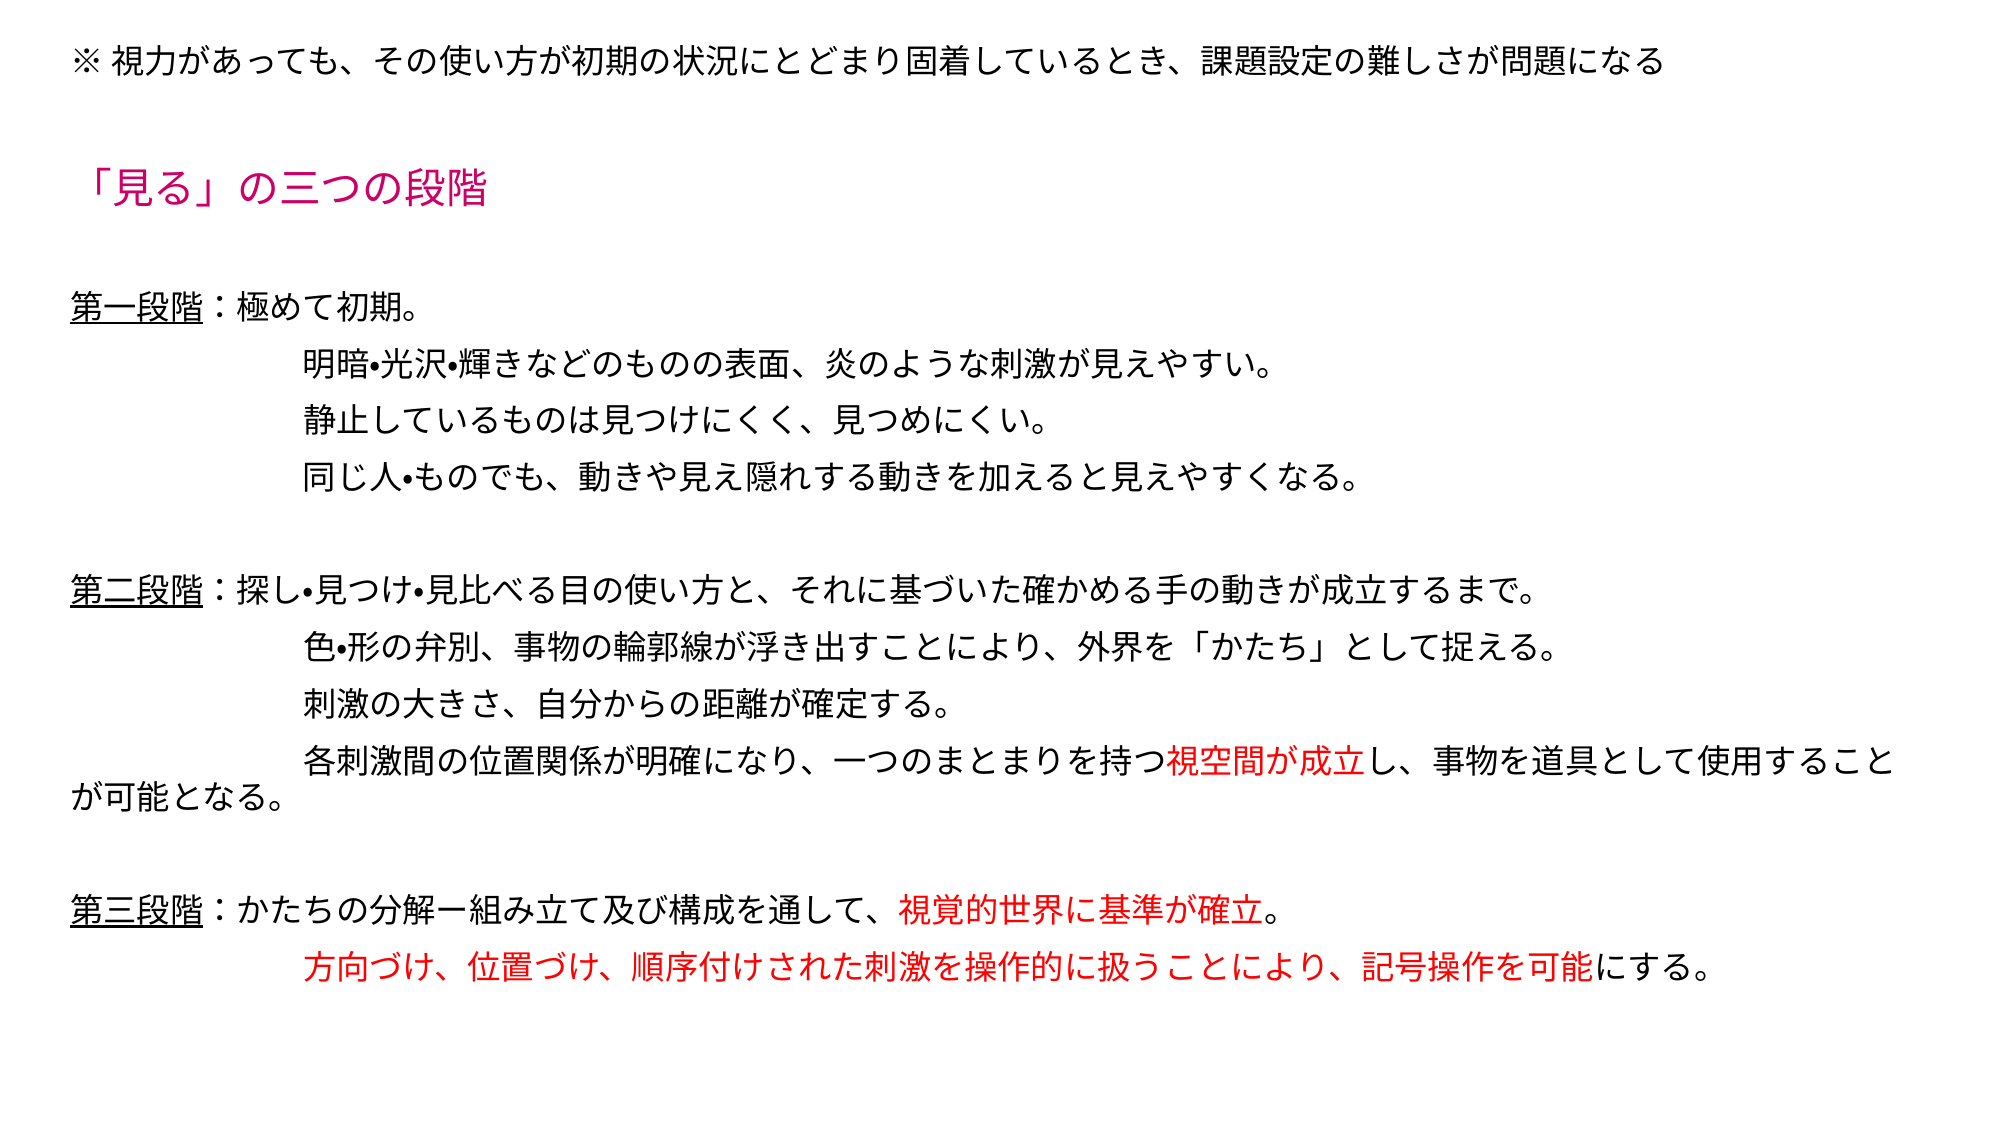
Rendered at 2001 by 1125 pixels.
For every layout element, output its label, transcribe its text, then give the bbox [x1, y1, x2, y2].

list ※視力があっても、その使い方が初期の状況にとどまり固着しているとき、課題設定の難しさが問題になる 「見る」の三つの段階 第一段階：極めて初期。 明暗・光沢・輝きなどのものの表面、炎のような刺激が見えやすい。 静止しているものは見つけにくく、見つめにくい。 同じ人・ものでも、動きや見え隠れする動きを加えると見えやすくなる。 第二段階：探し・見つけ・見比べる目の使い方と、それに基づいた確かめる手の動きが成立するまで。 色・形の弁別、事物の輪郭線が浮き出すことにより、外界を「かたち」として捉える。 刺激の大きさ、自分からの距離が確定する。 各刺激間の位置関係が明確になり、一つのまとまりを持つ視空間が成立し、事物を道具として使用することが可能となる。 第三段階：かたちの分解ー組み立て及び構成を通して、視覚的世界に基準が確立。 方向づけ、位置づけ、順序付けされた刺激を操作的に扱うことにより、記号操作を可能にする。 [55, 37, 1942, 1085]
